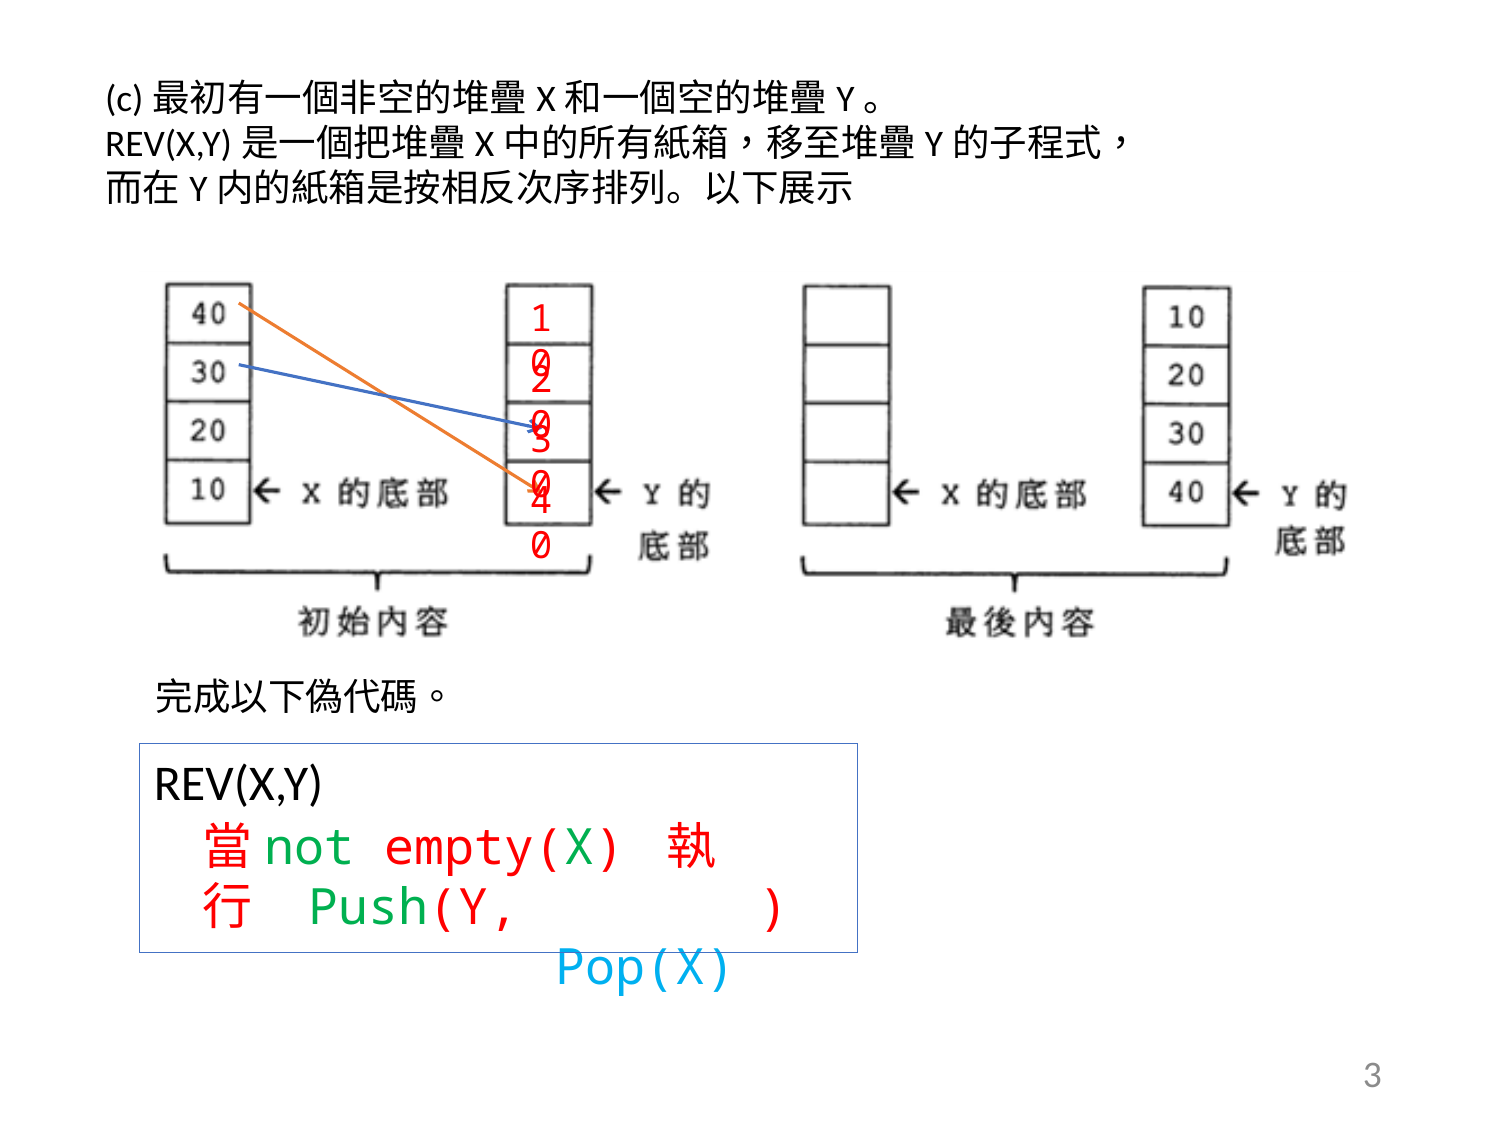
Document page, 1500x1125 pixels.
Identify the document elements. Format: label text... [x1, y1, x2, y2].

text_box REV(X,Y) [139, 743, 858, 953]
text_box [238, 364, 542, 429]
text_box 完成以下偽代碼。 [140, 665, 471, 726]
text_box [238, 302, 542, 364]
text_box 當not empty(X) 執行 Pop(X) [188, 953, 750, 1002]
picture [139, 270, 1361, 649]
slide_number 3 [1059, 1042, 1397, 1103]
text_box Push(Y, ) [293, 867, 827, 943]
text_box (c)最初有一個非空的堆疊X和一個空的堆疊Y。 REV(X,Y)是一個把堆疊X中的所有紙箱，移至堆疊Y的子程式， 而在Y内的紙箱是按相反次序排列。以下展示 [90, 66, 1275, 217]
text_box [238, 429, 542, 493]
